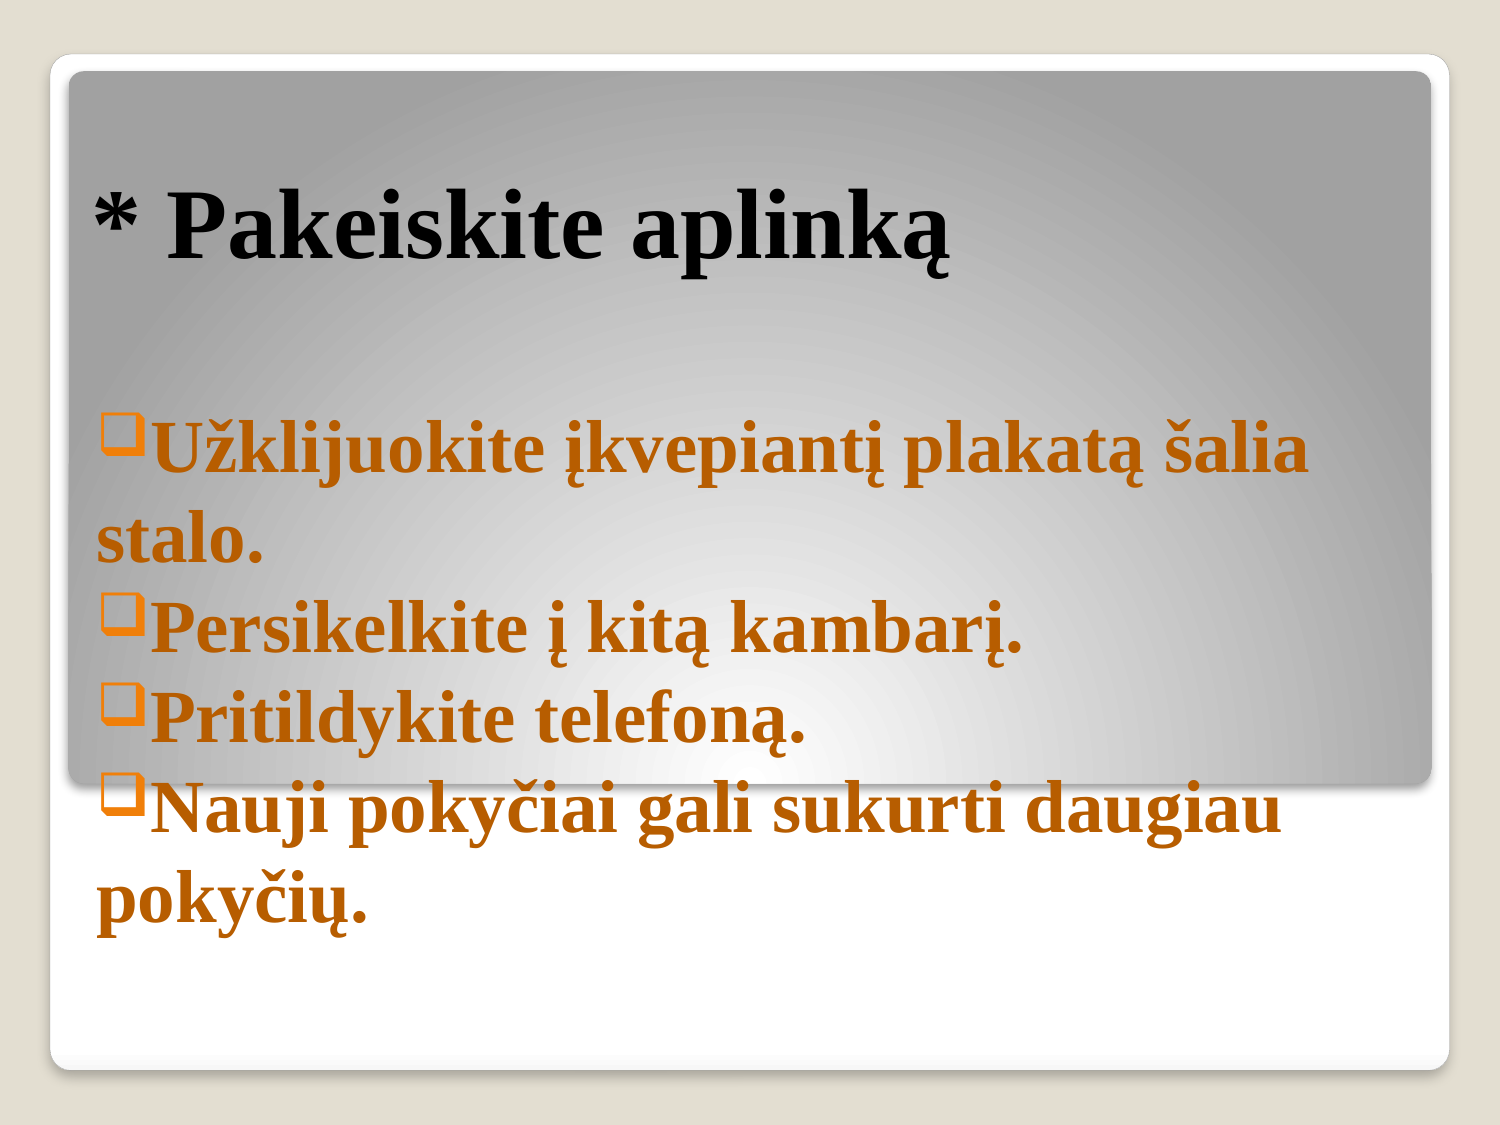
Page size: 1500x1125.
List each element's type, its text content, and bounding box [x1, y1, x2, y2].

title * Pakeiskite aplinką [76, 66, 1420, 279]
list Užklijuokite įkvepiantį plakatą šalia stalo. Persikelkite į kitą kambarį. Pritildykite telefoną. Nauji pokyčiai gali sukurti daugiau pokyčių. [76, 397, 1420, 1071]
